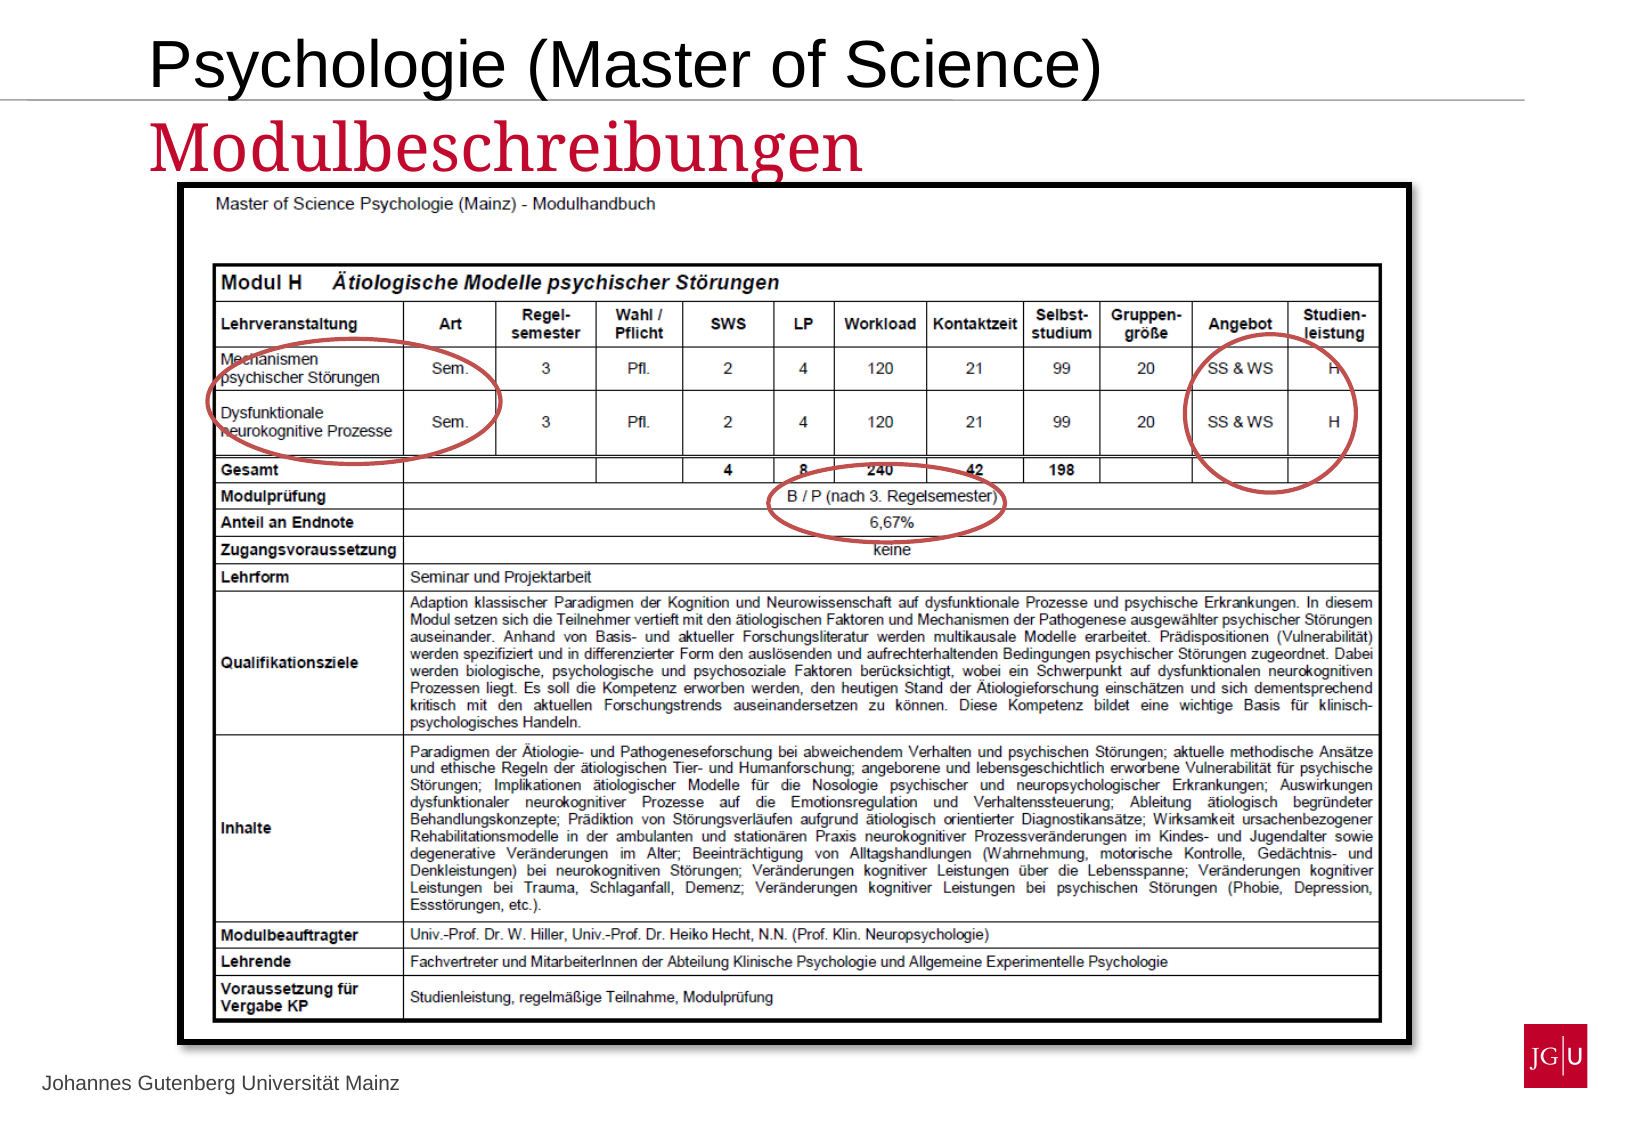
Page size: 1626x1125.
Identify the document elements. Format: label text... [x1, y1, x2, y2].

picture [1524, 1024, 1588, 1088]
list Modulbeschreibungen [133, 129, 1356, 205]
picture [183, 187, 1407, 1040]
list Psychologie (Master of Science) [133, 12, 1427, 129]
